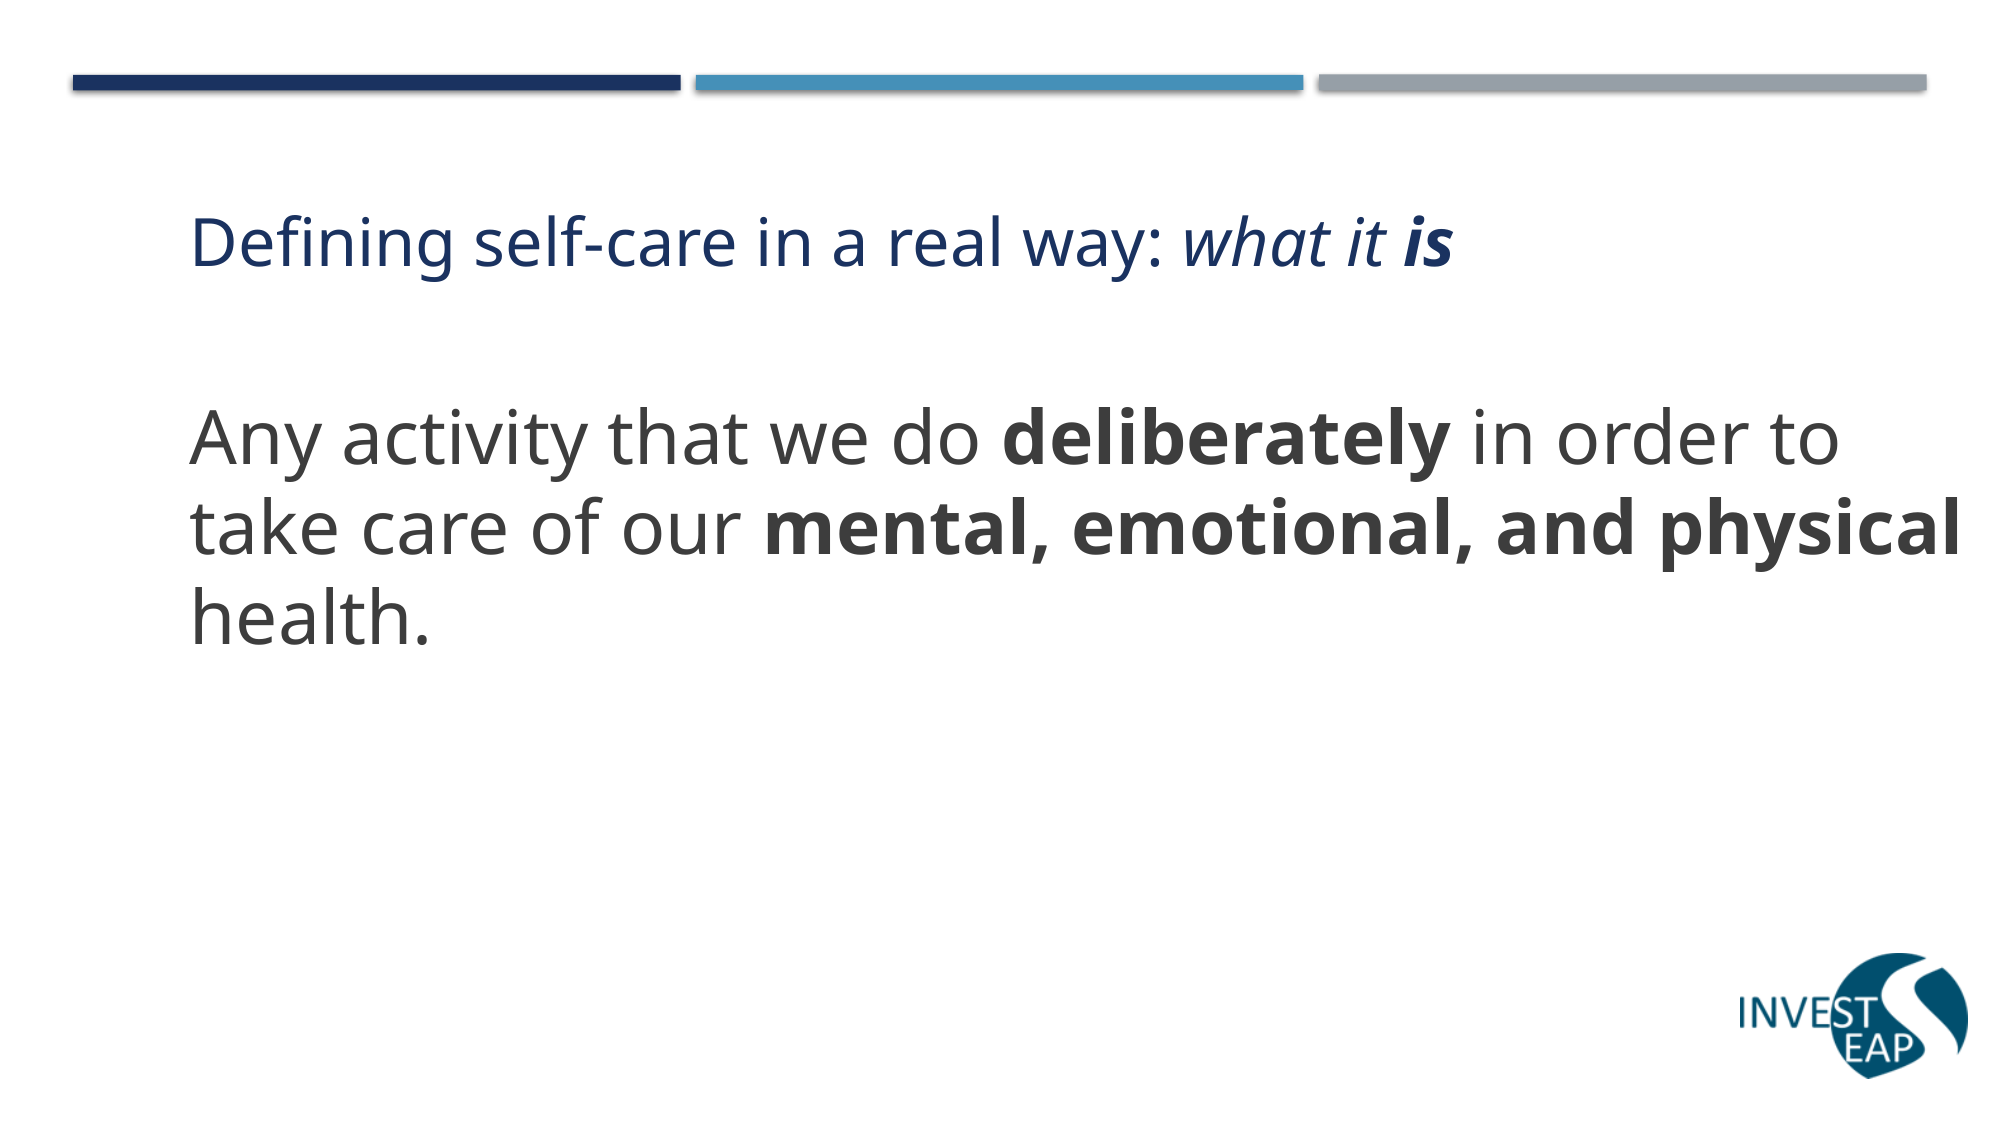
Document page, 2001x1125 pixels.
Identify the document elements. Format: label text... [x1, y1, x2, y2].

picture [1739, 952, 1969, 1079]
text_box Defining self-care in a real way: what it is Any activity that we do deliberately in order to take care of our mental, emotional, and physical health. [174, 191, 1985, 796]
